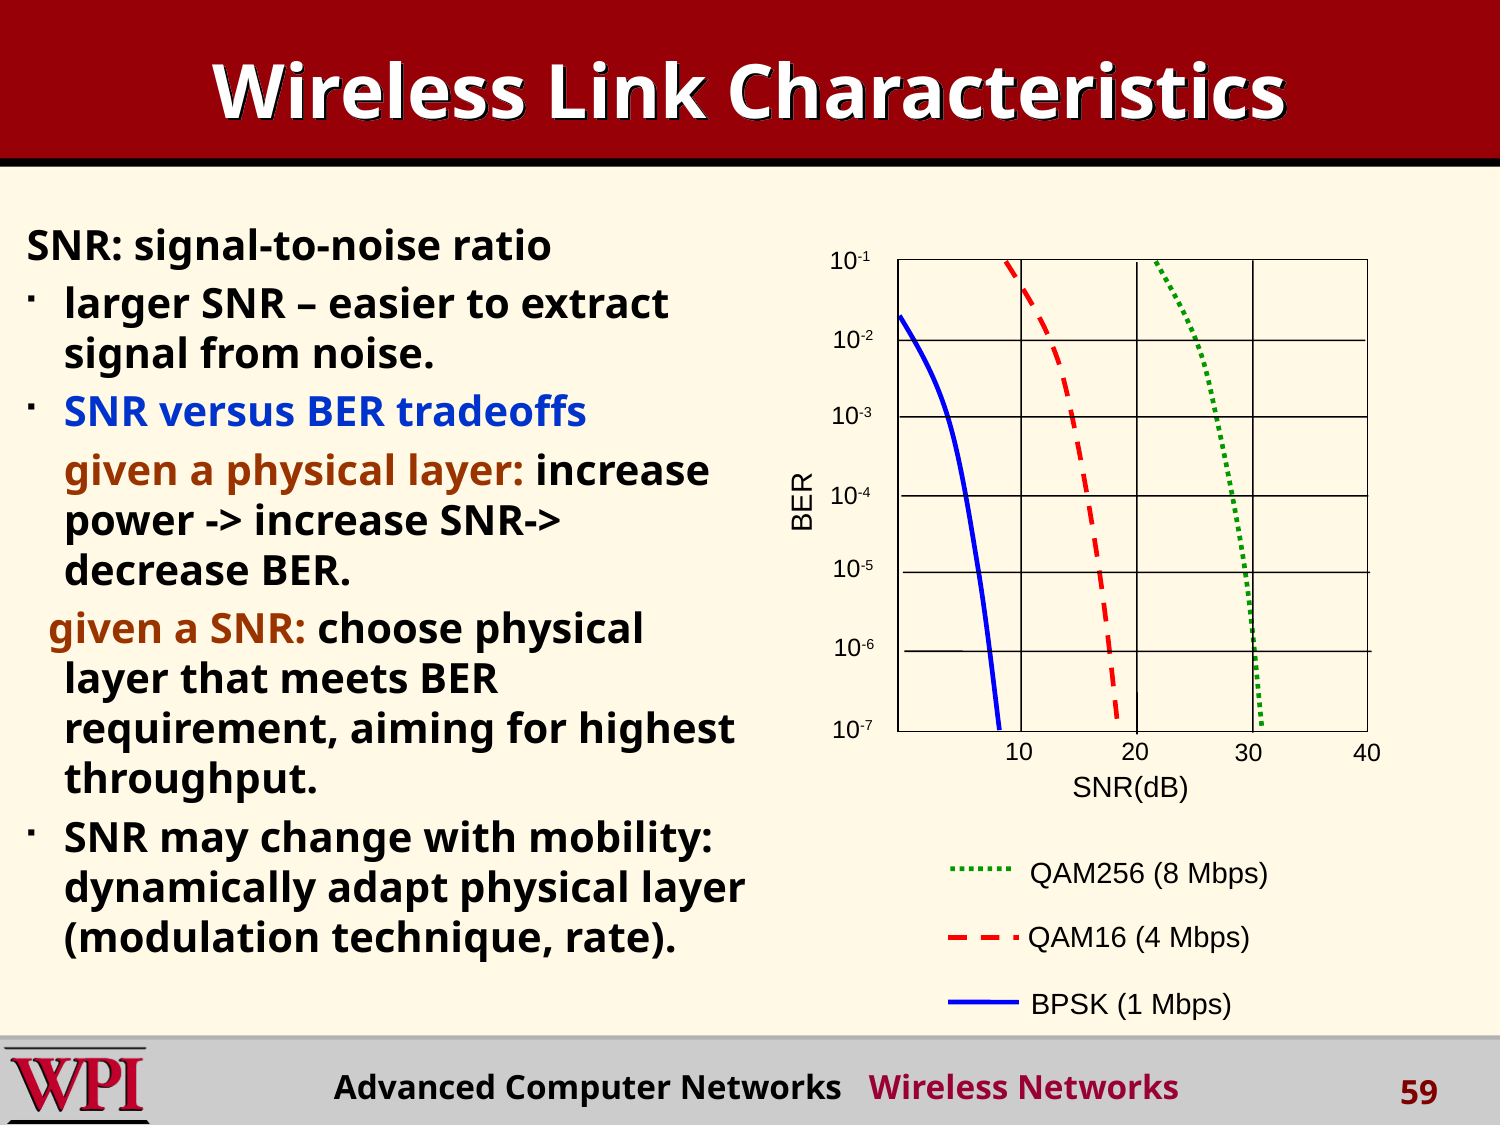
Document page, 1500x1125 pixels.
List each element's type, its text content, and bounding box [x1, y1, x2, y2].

text_box [1137, 652, 1252, 732]
picture [0, 1040, 1500, 1125]
text_box [1137, 573, 1252, 651]
text_box [1022, 496, 1136, 572]
text_box QAM16 (4 Mbps) [1013, 911, 1266, 961]
title Wireless Link Characteristics [29, 18, 1471, 150]
text_box SNR(dB) [1057, 760, 1204, 811]
text_box [1253, 496, 1368, 572]
text_box BER [775, 457, 825, 548]
text_box QAM256 (8 Mbps) [1015, 846, 1284, 897]
list SNR: signal-to-noise ratio larger SNR – easier to extract signal from noise. SNR versus BER tradeoffs given a physical layer: increase power -> increase SNR-> decrease BER. given a SNR: choose physical layer that meets BER requirement, aiming for highest throughput. SNR may change with mobility: dynamically adapt physical layer (modulation technique, rate). [11, 210, 766, 1020]
text_box BPSK (1 Mbps) [1015, 977, 1248, 1028]
text_box 10-3 [816, 392, 887, 438]
text_box 10 [990, 727, 1048, 773]
text_box [898, 341, 1021, 732]
text_box [1253, 573, 1368, 651]
picture [0, 0, 1500, 158]
text_box [1022, 259, 1368, 495]
picture [0, 167, 1500, 1035]
text_box 10-6 [818, 624, 890, 670]
text_box 30 [1219, 728, 1278, 774]
text_box 20 [1106, 728, 1165, 760]
text_box 10-4 [815, 472, 886, 518]
text_box 40 [1338, 729, 1396, 774]
text_box 10-1 [814, 236, 886, 282]
text_box [1253, 652, 1368, 732]
text_box [1022, 573, 1136, 651]
text_box [1137, 496, 1252, 572]
slide_number 59 [1344, 1063, 1495, 1102]
footer Advanced Computer Networks Wireless Networks [210, 1058, 1304, 1107]
text_box 10-7 [817, 705, 888, 751]
text_box [1022, 652, 1136, 732]
text_box [898, 259, 1021, 340]
text_box 10-5 [817, 545, 889, 591]
text_box 10-2 [817, 315, 889, 361]
